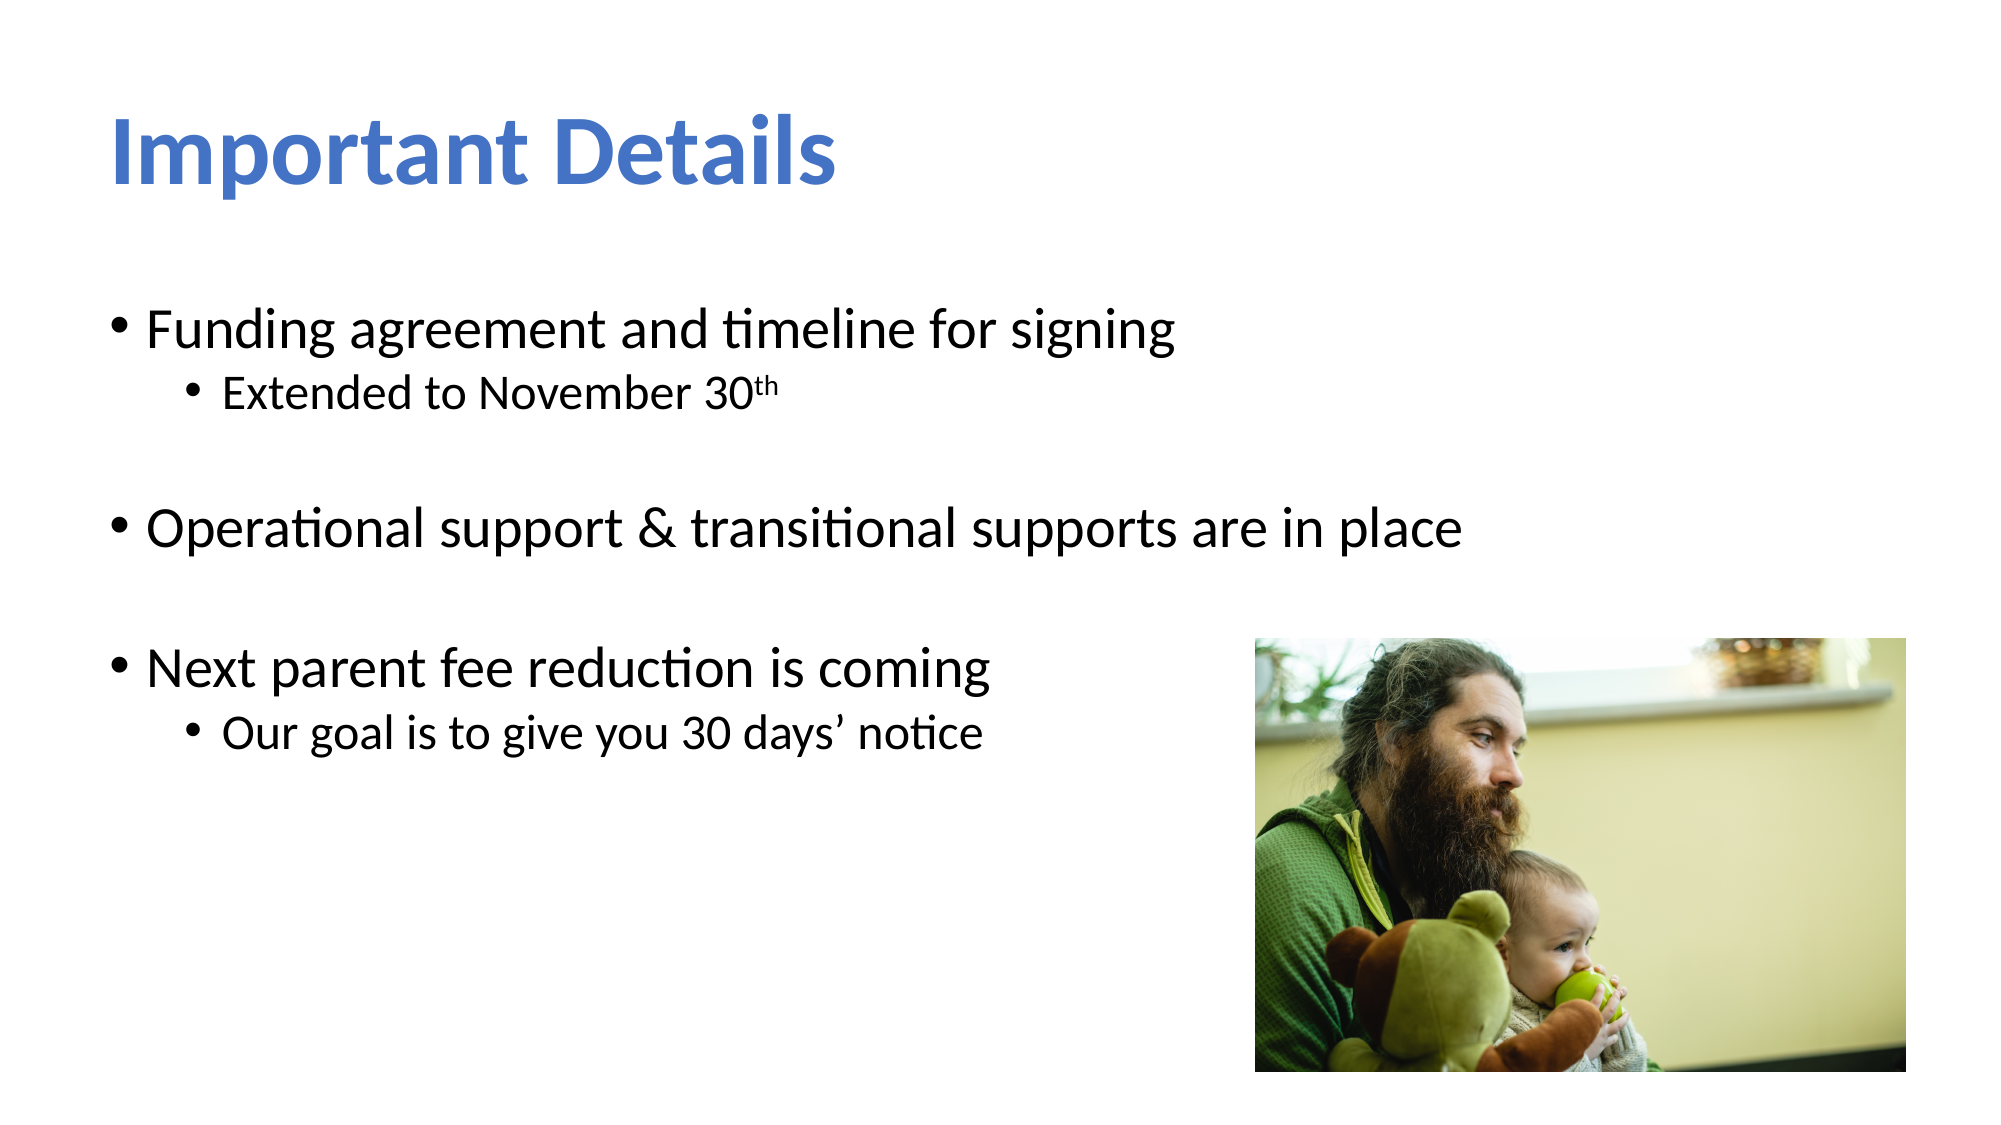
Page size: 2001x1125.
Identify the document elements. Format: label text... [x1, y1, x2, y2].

list Important Details Funding agreement and timeline for signing Extended to November 30th Operational support & transitional supports are in place Next parent fee reduction is coming Our goal is to give you 30 days’ notice [94, 90, 1820, 1086]
picture [1255, 638, 1906, 1072]
